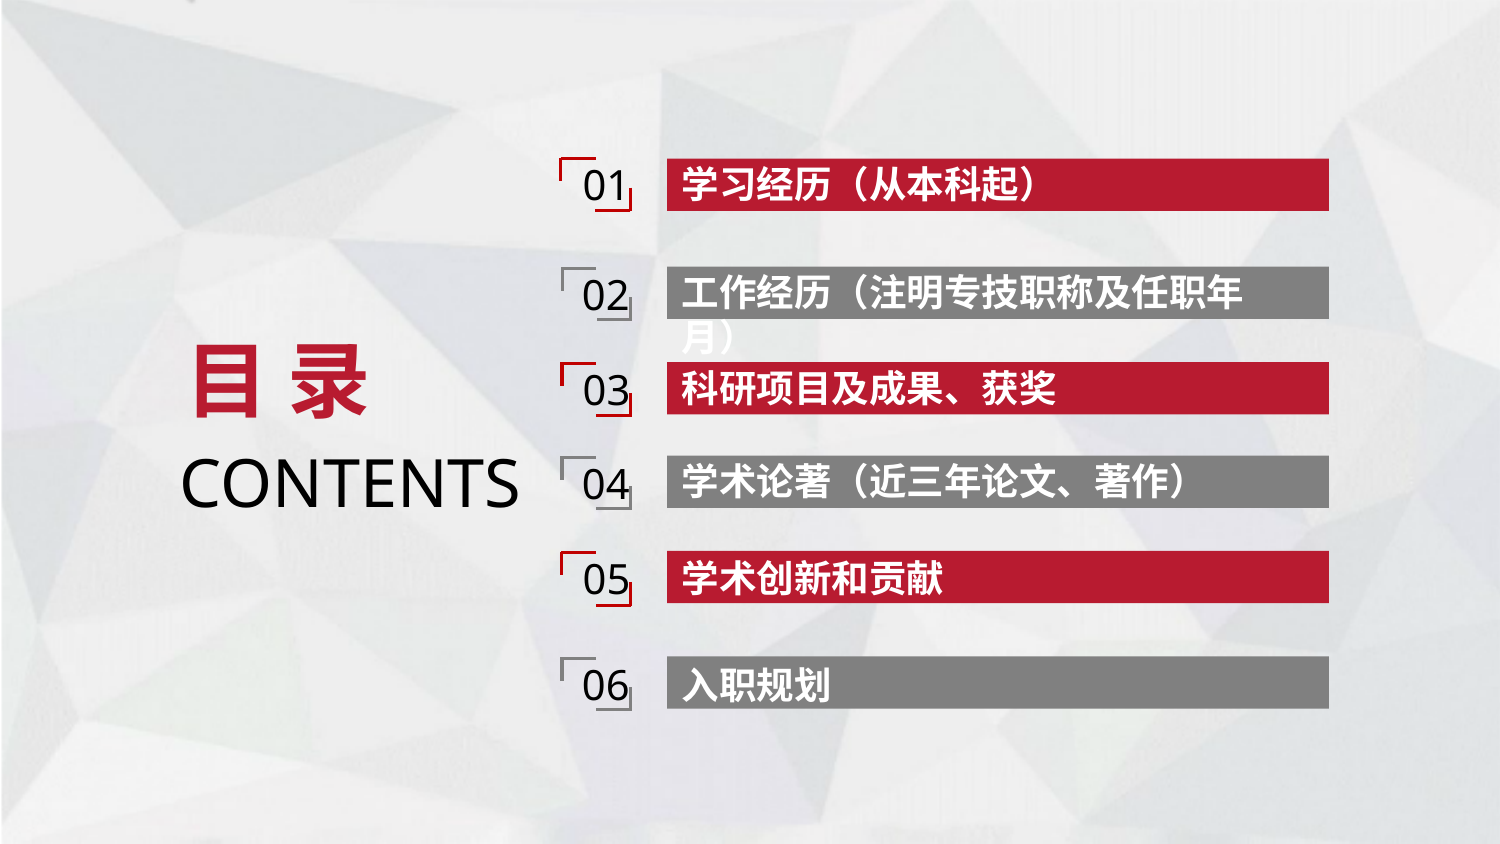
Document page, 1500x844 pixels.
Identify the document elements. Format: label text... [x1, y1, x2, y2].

text_box 科研项目及成果、获奖 [667, 357, 1306, 418]
picture [0, 0, 1500, 844]
text_box 学术论著（近三年论文、著作） [667, 450, 1306, 510]
text_box 学术创新和贡献 [667, 547, 1306, 608]
text_box 工作经历（注明专技职称及任职年月） [667, 261, 1306, 357]
text_box 入职规划 [667, 654, 1306, 715]
text_box 学习经历（从本科起） [667, 153, 1140, 214]
